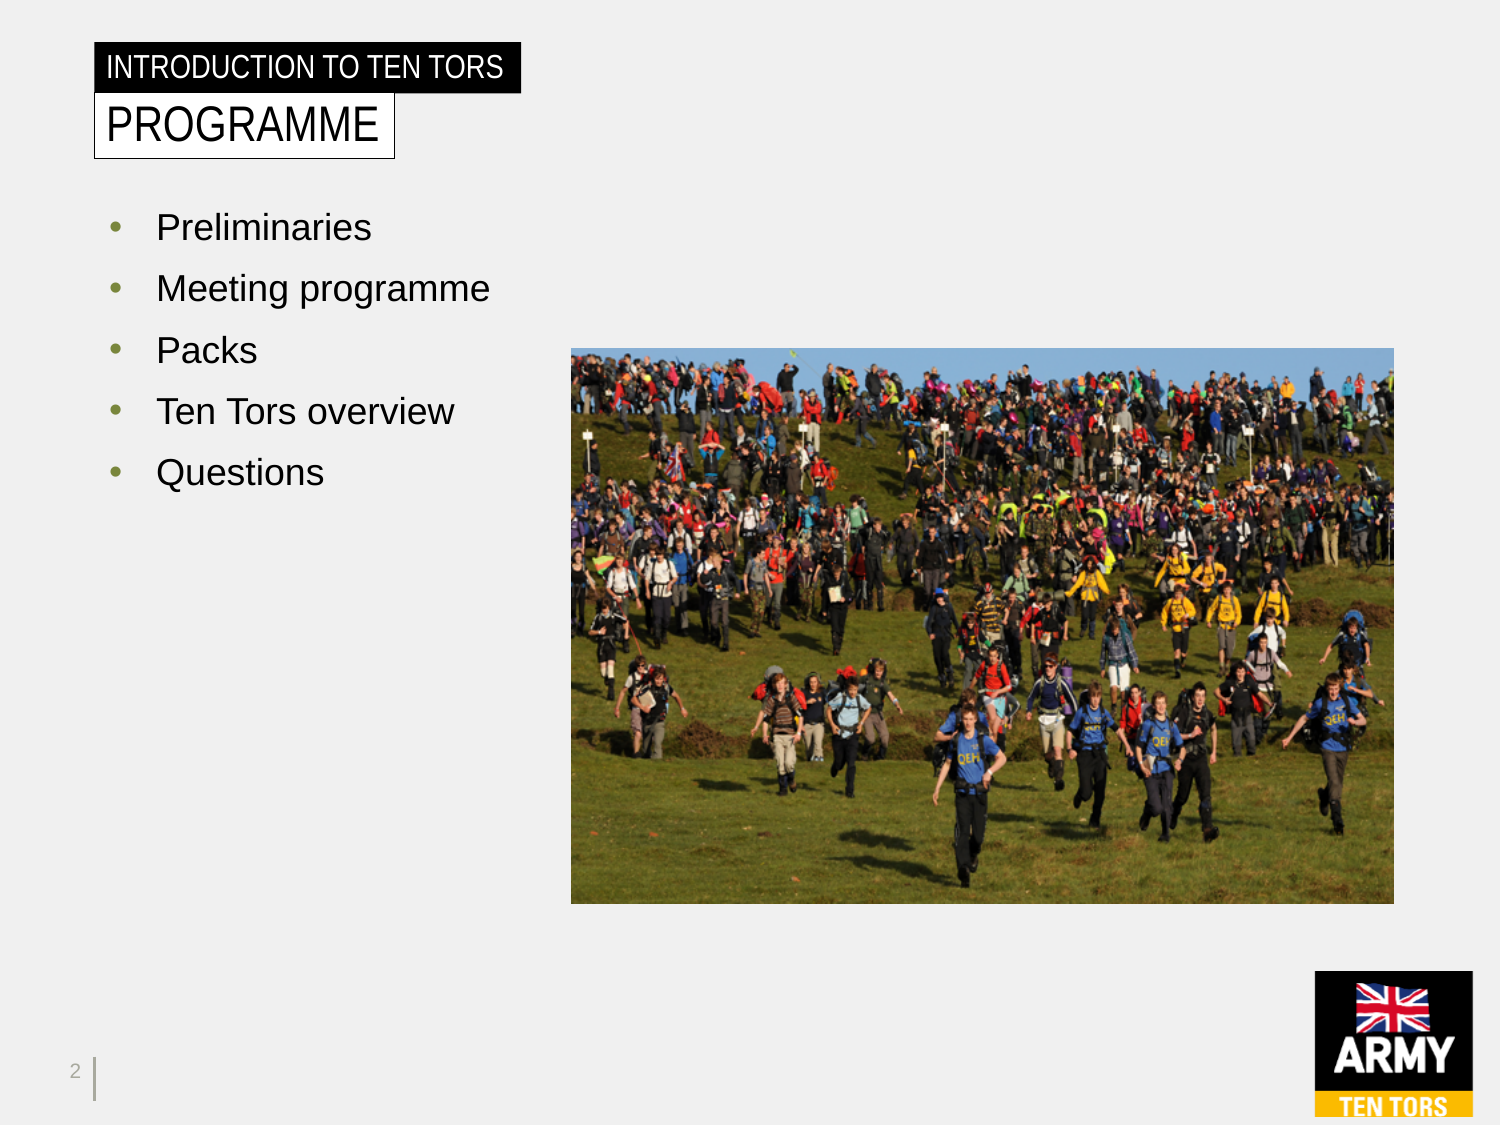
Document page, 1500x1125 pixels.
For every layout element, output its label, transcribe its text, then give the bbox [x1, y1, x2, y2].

picture [1297, 945, 1500, 1125]
picture [571, 348, 1394, 904]
slide_number 2 [35, 1049, 96, 1092]
title INTRODUCTION TO TEN TORS [94, 42, 522, 94]
list PROGRAMME [94, 92, 395, 159]
list Preliminaries Meeting programme Packs Ten Tors overview Questions [94, 200, 1394, 957]
